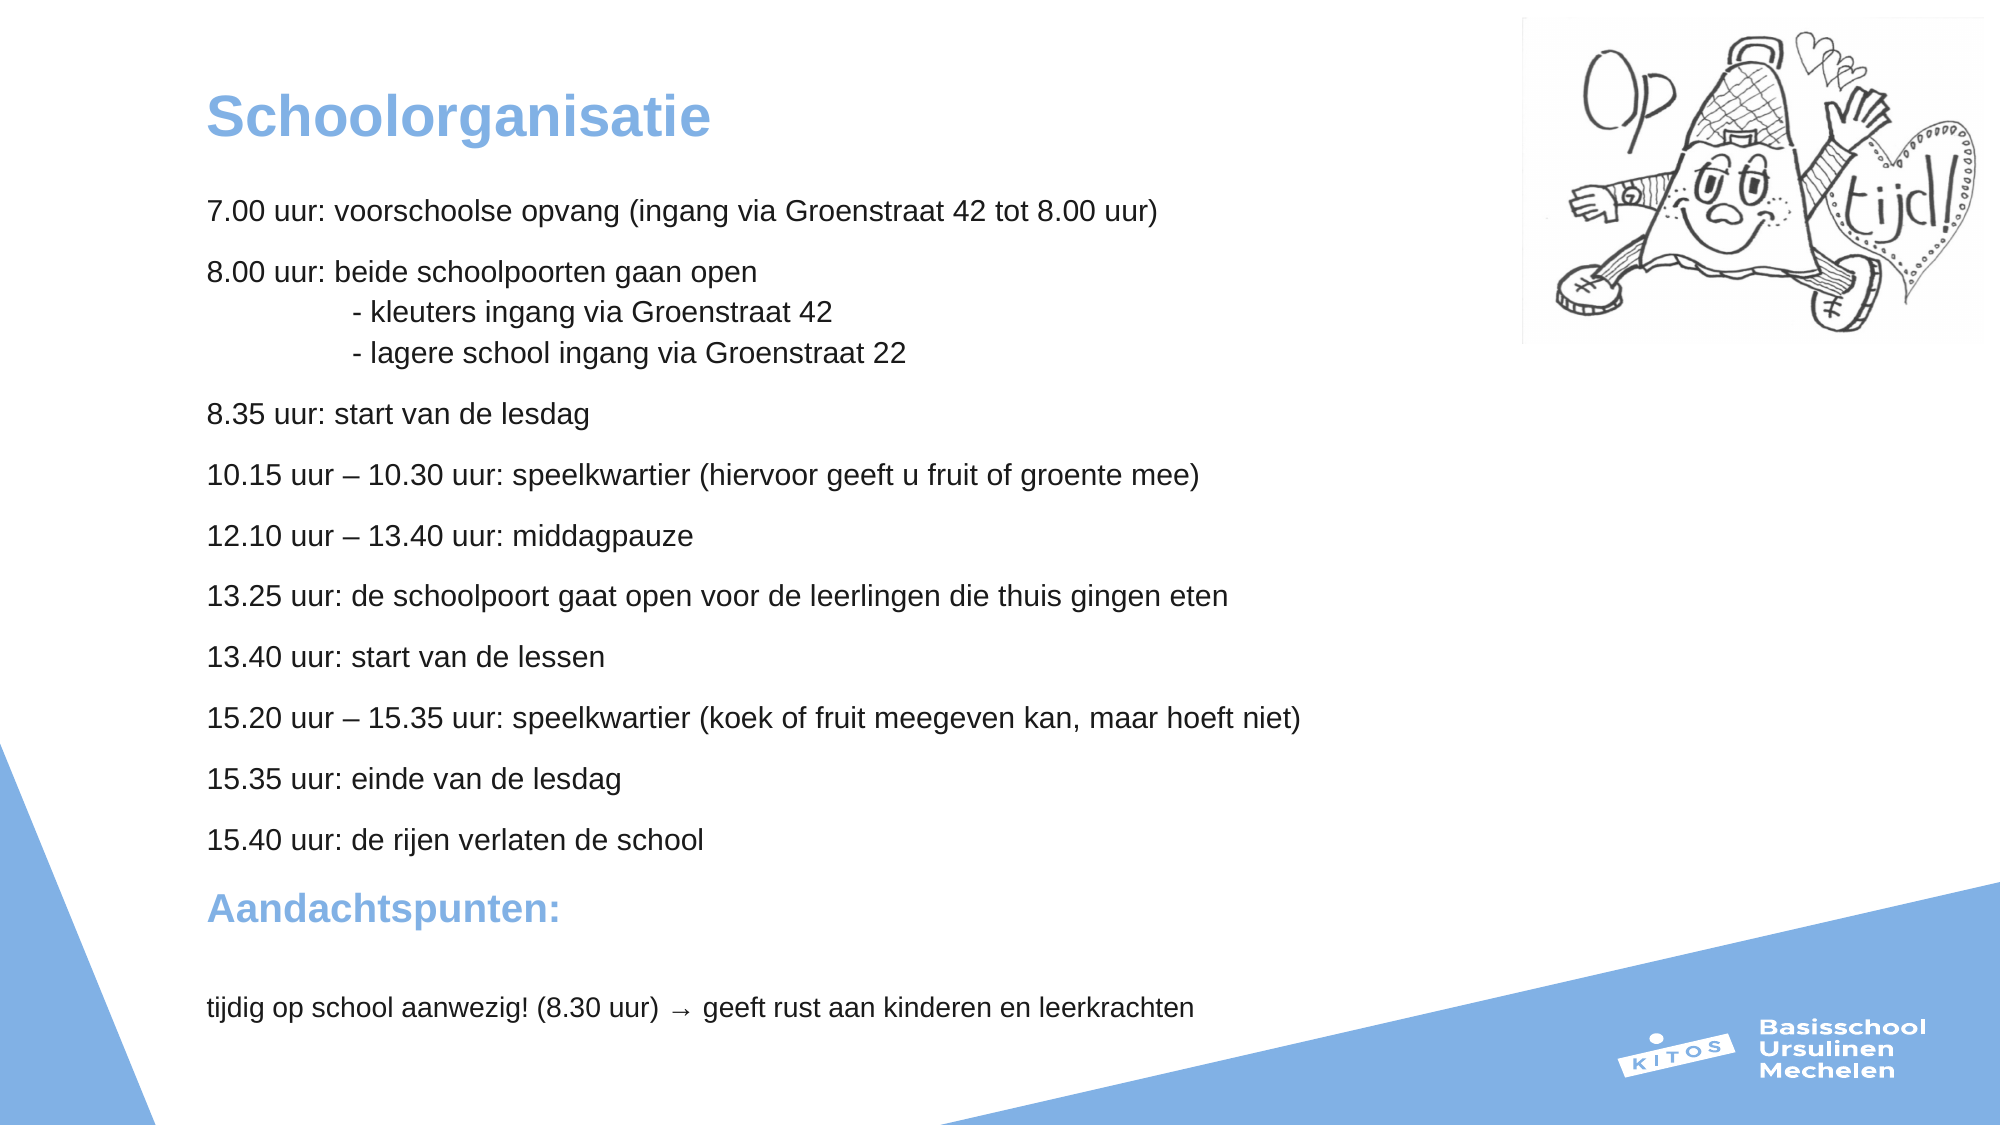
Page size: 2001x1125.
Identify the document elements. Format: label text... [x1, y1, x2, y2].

list 7.00 uur: voorschoolse opvang (ingang via Groenstraat 42 tot 8.00 uur) 8.00 uur: beide schoolpoorten gaan open - kleuters ingang via Groenstraat 42 - lagere school ingang via Groenstraat 22 8.35 uur: start van de lesdag 10.15 uur – 10.30 uur: speelkwartier (hiervoor geeft u fruit of groente mee) 12.10 uur – 13.40 uur: middagpauze 13.25 uur: de schoolpoort gaat open voor de leerlingen die thuis gingen eten 13.40 uur: start van de lessen 15.20 uur – 15.35 uur: speelkwartier (koek of fruit meegeven kan, maar hoeft niet) 15.35 uur: einde van de lesdag 15.40 uur: de rijen verlaten de school Aandachtspunten: tijdig op school aanwezig! (8.30 uur) → geeft rust aan kinderen en leerkrachten [206, 186, 1828, 1085]
title Schoolorganisatie [1916, 55, 1920, 149]
picture [1523, 0, 1984, 412]
title Schoolorganisatie [206, 55, 1589, 149]
